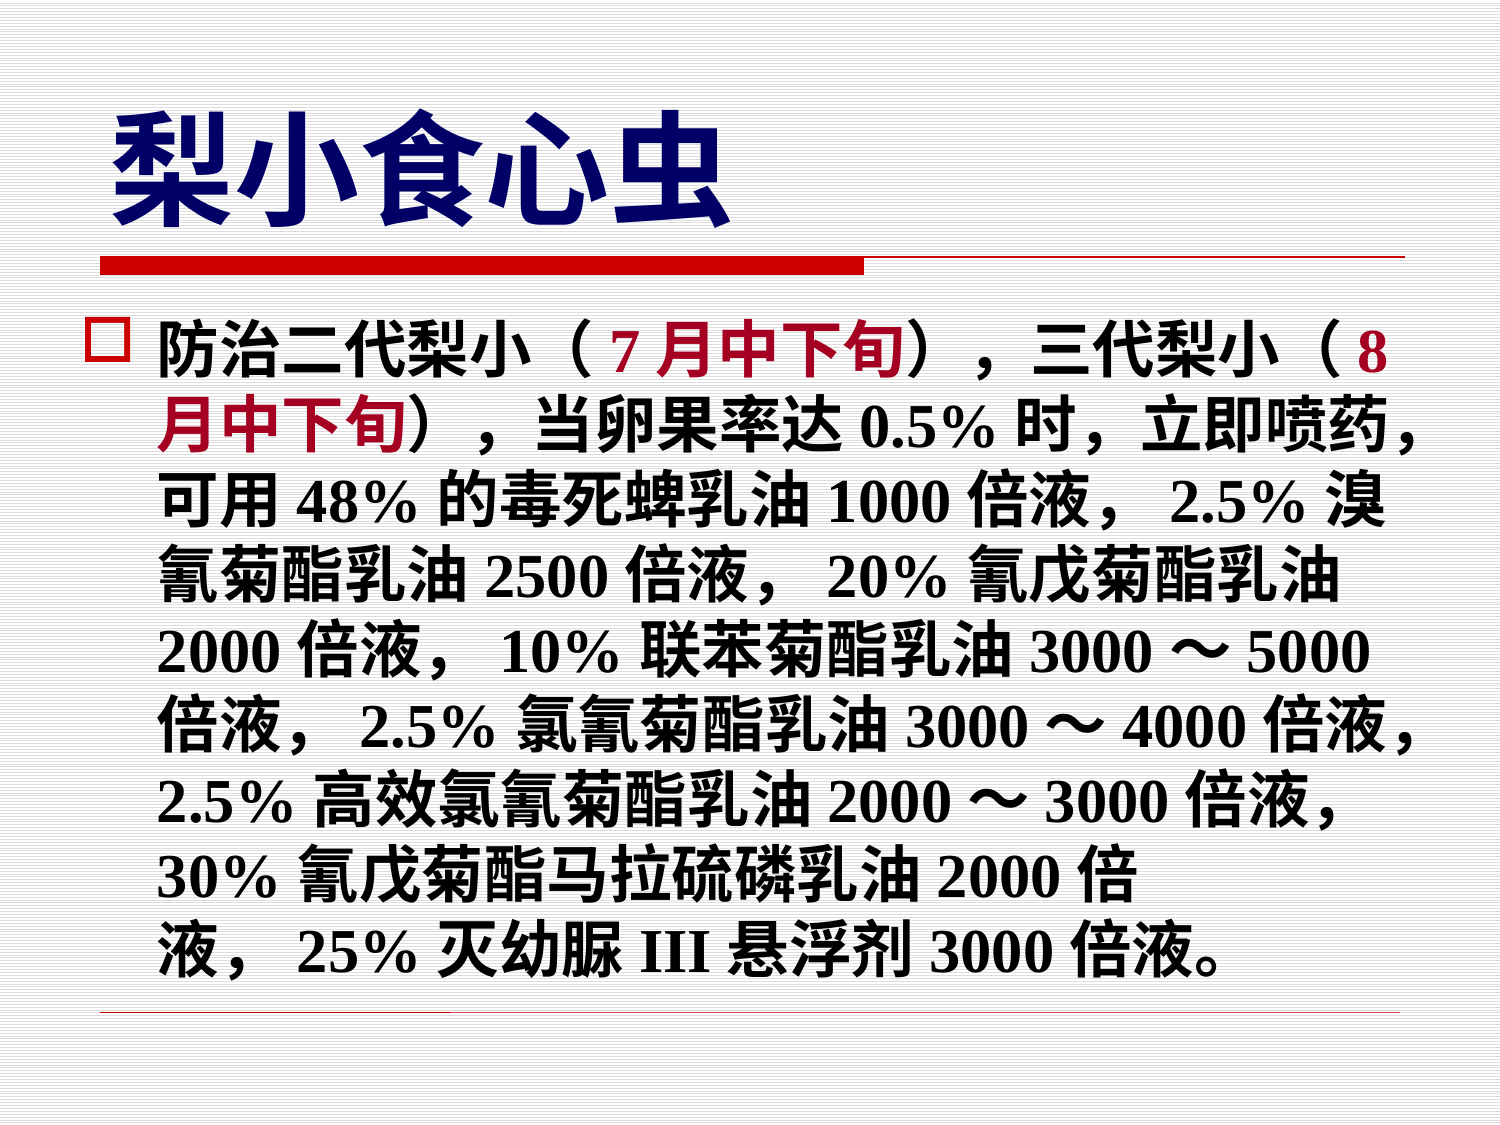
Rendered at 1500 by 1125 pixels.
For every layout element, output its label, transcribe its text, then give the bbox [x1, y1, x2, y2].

list 防治二代梨小（7月中下旬），三代梨小（8月中下旬），当卵果率达0.5%时，立即喷药，可用48%的毒死蜱乳油1000倍液，2.5%溴氰菊酯乳油2500倍液，20%氰戊菊酯乳油2000倍液，10%联苯菊酯乳油3000～5000倍液，2.5%氯氰菊酯乳油3000～4000倍液，2.5%高效氯氰菊酯乳油2000～3000倍液，30%氰戊菊酯马拉硫磷乳油2000倍液，25%灭幼脲III悬浮剂3000倍液。 [64, 302, 1419, 1003]
title 梨小食心虫 [93, 49, 1407, 250]
